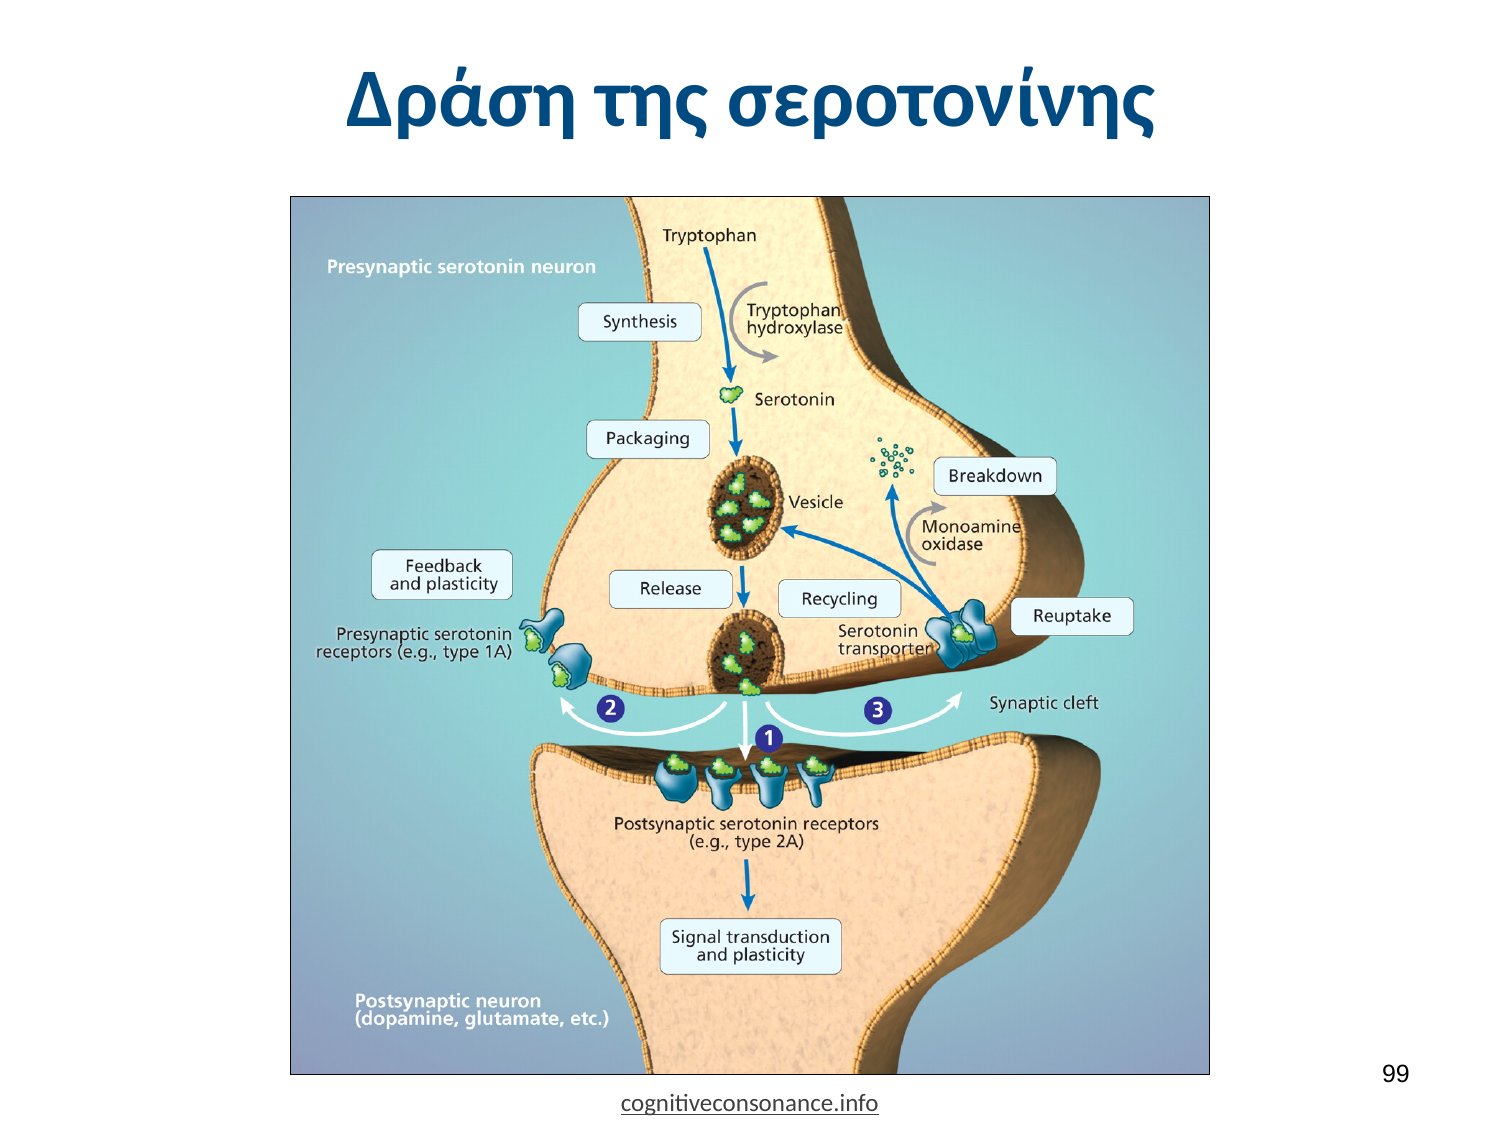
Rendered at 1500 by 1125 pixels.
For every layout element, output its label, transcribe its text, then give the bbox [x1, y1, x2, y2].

text_box cognitiveconsonance.info [374, 1084, 1125, 1125]
picture [289, 196, 1211, 1076]
title Δράση της σεροτονίνης [76, 19, 1427, 169]
slide_number 98 [1074, 1042, 1425, 1103]
